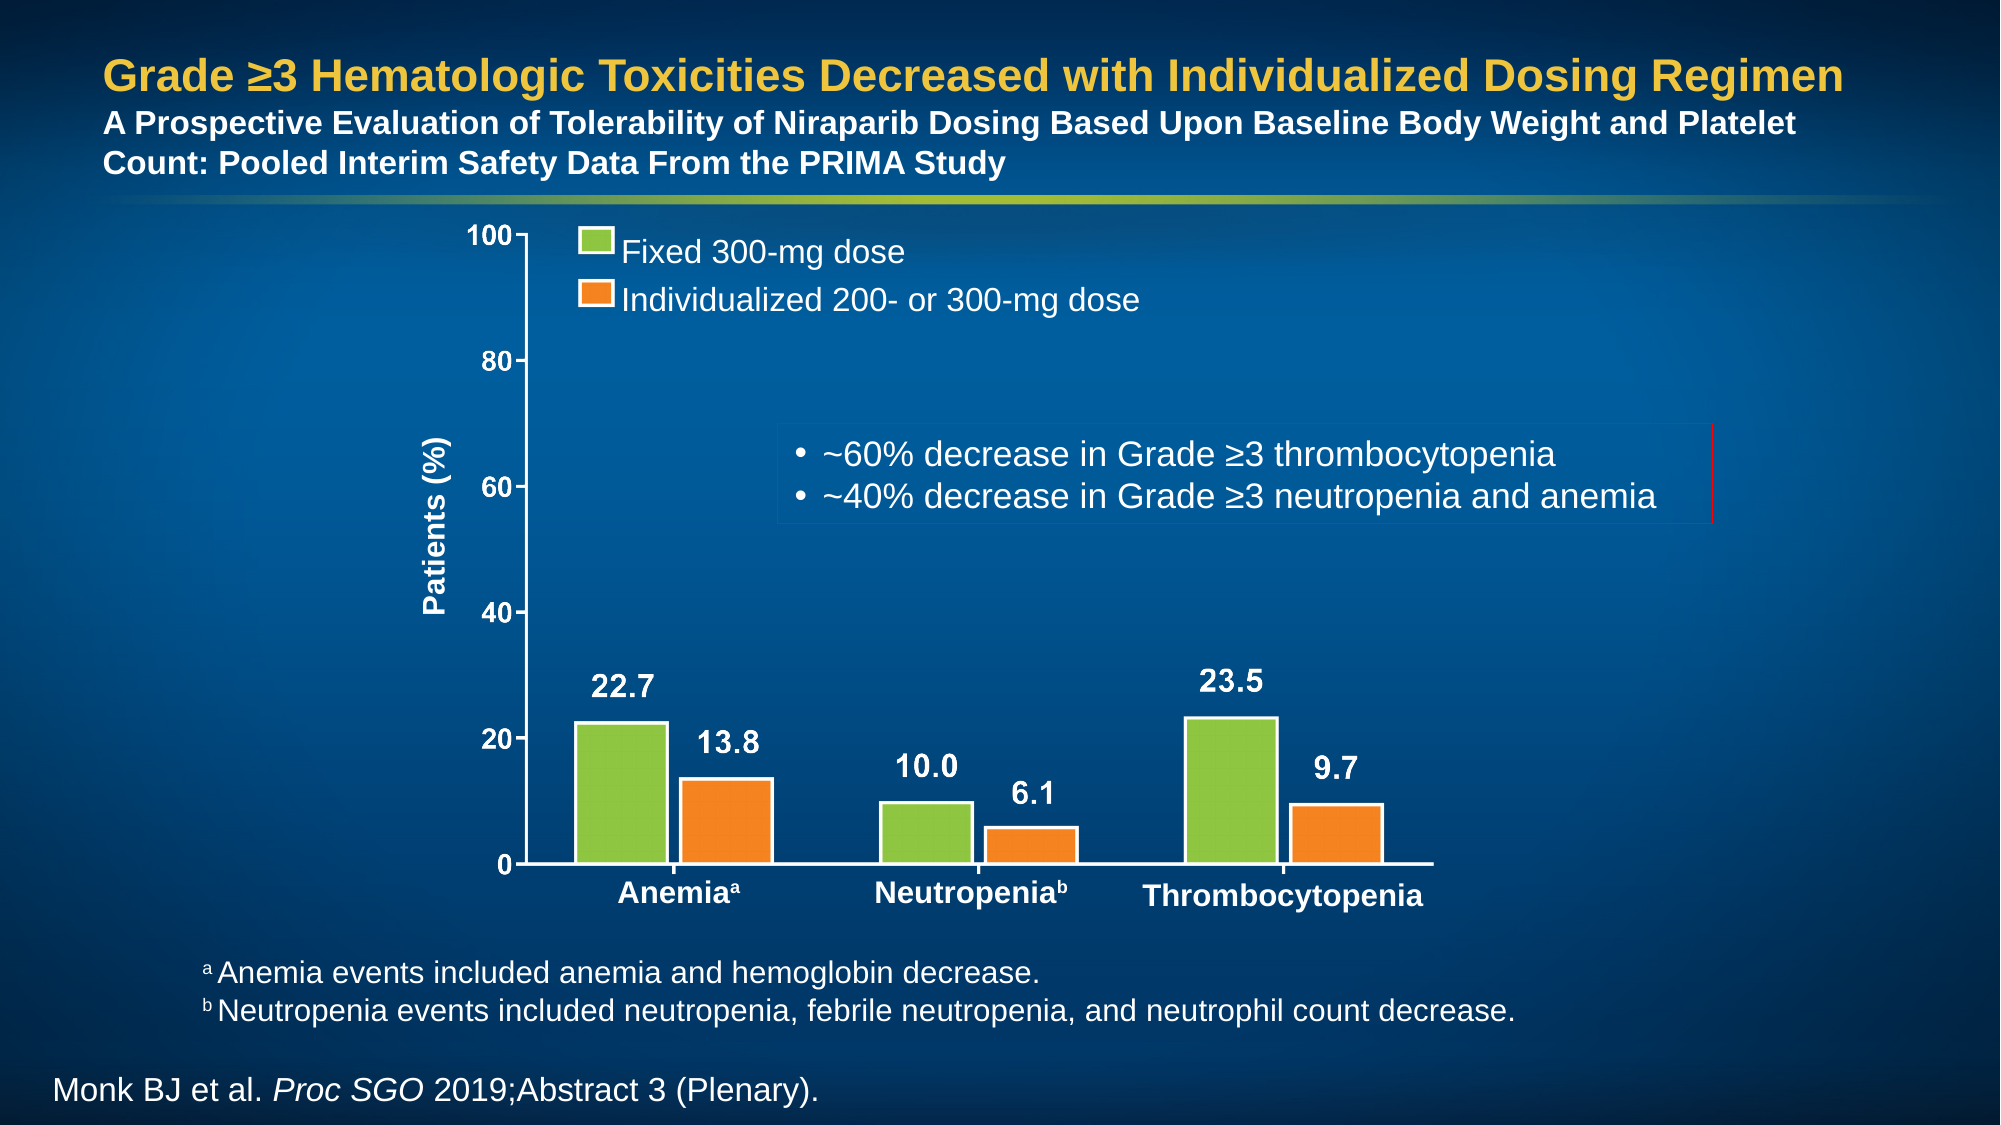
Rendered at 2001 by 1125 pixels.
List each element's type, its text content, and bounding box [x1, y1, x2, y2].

title Grade ≥3 Hematologic Toxicities Decreased with Individualized Dosing Regimen A Prospective Evaluation of Tolerability of Niraparib Dosing Based Upon Baseline Body Weight and Platelet Count: Pooled Interim Safety Data From the PRIMA Study [87, 32, 1913, 195]
picture [0, 0, 2000, 1125]
text_box Fixed 300-mg dose Individualized 200- or 300-mg dose [606, 213, 1157, 218]
text_box Monk BJ et al. Proc SGO 2019;Abstract 3 (Plenary). [37, 1061, 1237, 1116]
text_box ~60% decrease in Grade ≥3 thrombocytopenia ~40% decrease in Grade ≥3 neutropenia and anemia [1440, 423, 1713, 524]
text_box Anemiaa [602, 893, 756, 917]
text_box Thrombocytopenia [1127, 888, 1439, 920]
text_box Neutropeniab [859, 893, 1083, 917]
text_box Patients (%) [405, 421, 459, 632]
text_box a Anemia events included anemia and hemoglobin decrease. b Neutropenia events included neutropenia, febrile neutropenia, and neutrophil count decrease. [187, 945, 1626, 1035]
